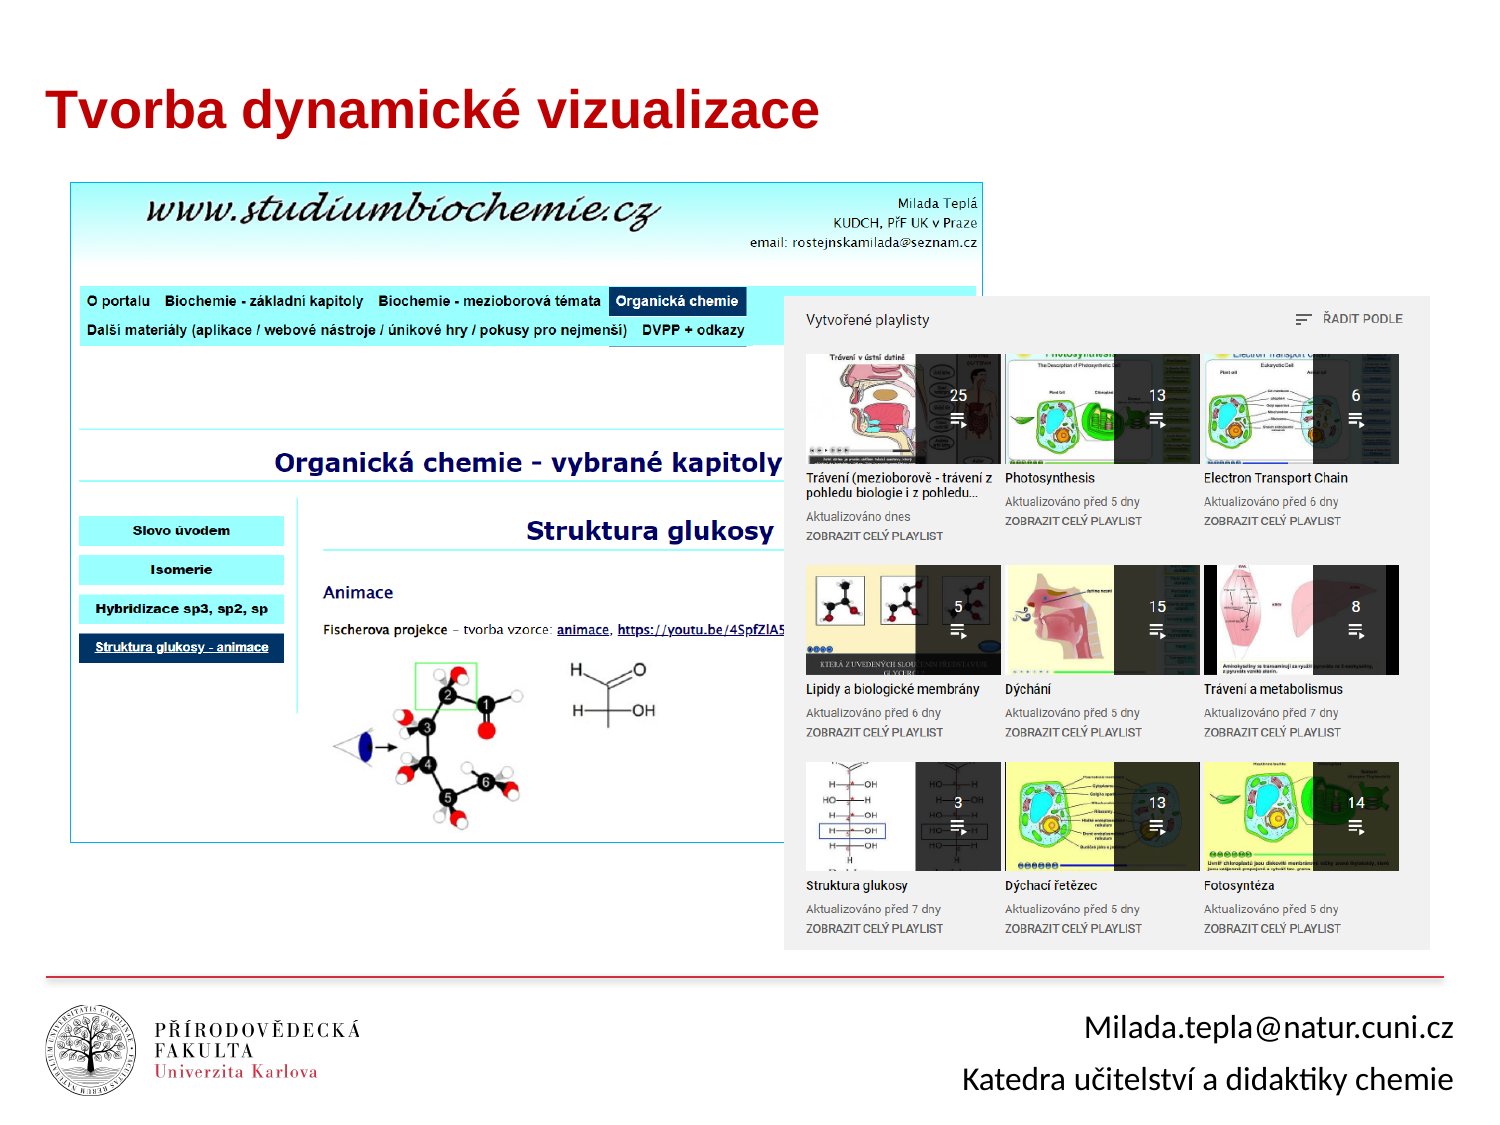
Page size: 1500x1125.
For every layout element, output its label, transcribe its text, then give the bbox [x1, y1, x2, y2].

picture [72, 184, 1430, 950]
text_box Milada.tepla@natur.cuni.cz Katedra učitelství a didaktiky chemie [586, 993, 1455, 1125]
picture [45, 1004, 360, 1096]
text_box Tvorba dynamické vizualizace [45, 54, 1500, 135]
